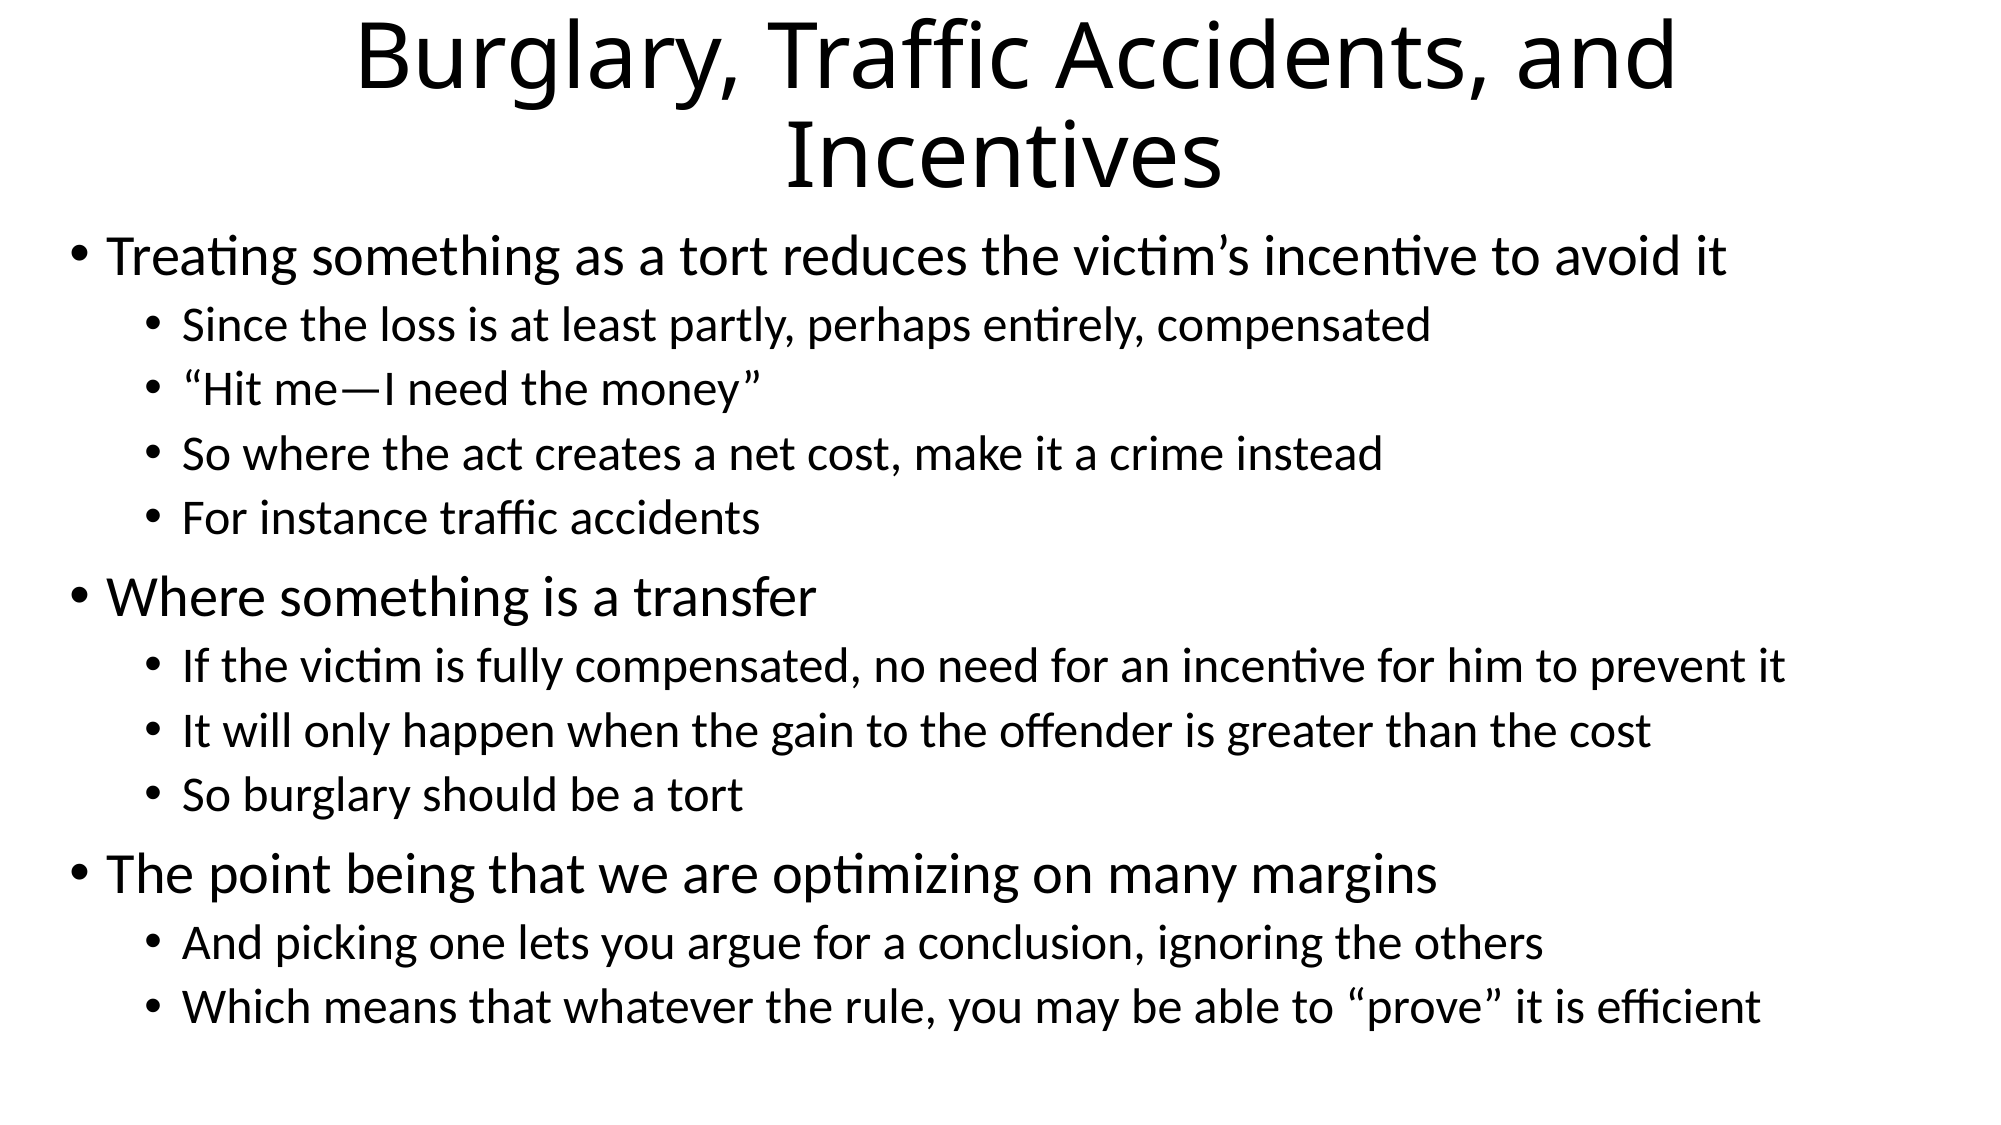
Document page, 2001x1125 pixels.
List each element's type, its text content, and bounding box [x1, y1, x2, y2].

list Treating something as a tort reduces the victim’s incentive to avoid it Since the loss is at least partly, perhaps entirely, compensated “Hit me—I need the money” So where the act creates a net cost, make it a crime instead For instance traffic accidents Where something is a transfer If the victim is fully compensated, no need for an incentive for him to prevent it It will only happen when the gain to the offender is greater than the cost So burglary should be a tort The point being that we are optimizing on many margins And picking one lets you argue for a conclusion, ignoring the others Which means that whatever the rule, you may be able to “prove” it is efficient [54, 217, 1981, 1125]
title Burglary, Traffic Accidents, and Incentives [154, 0, 1880, 217]
